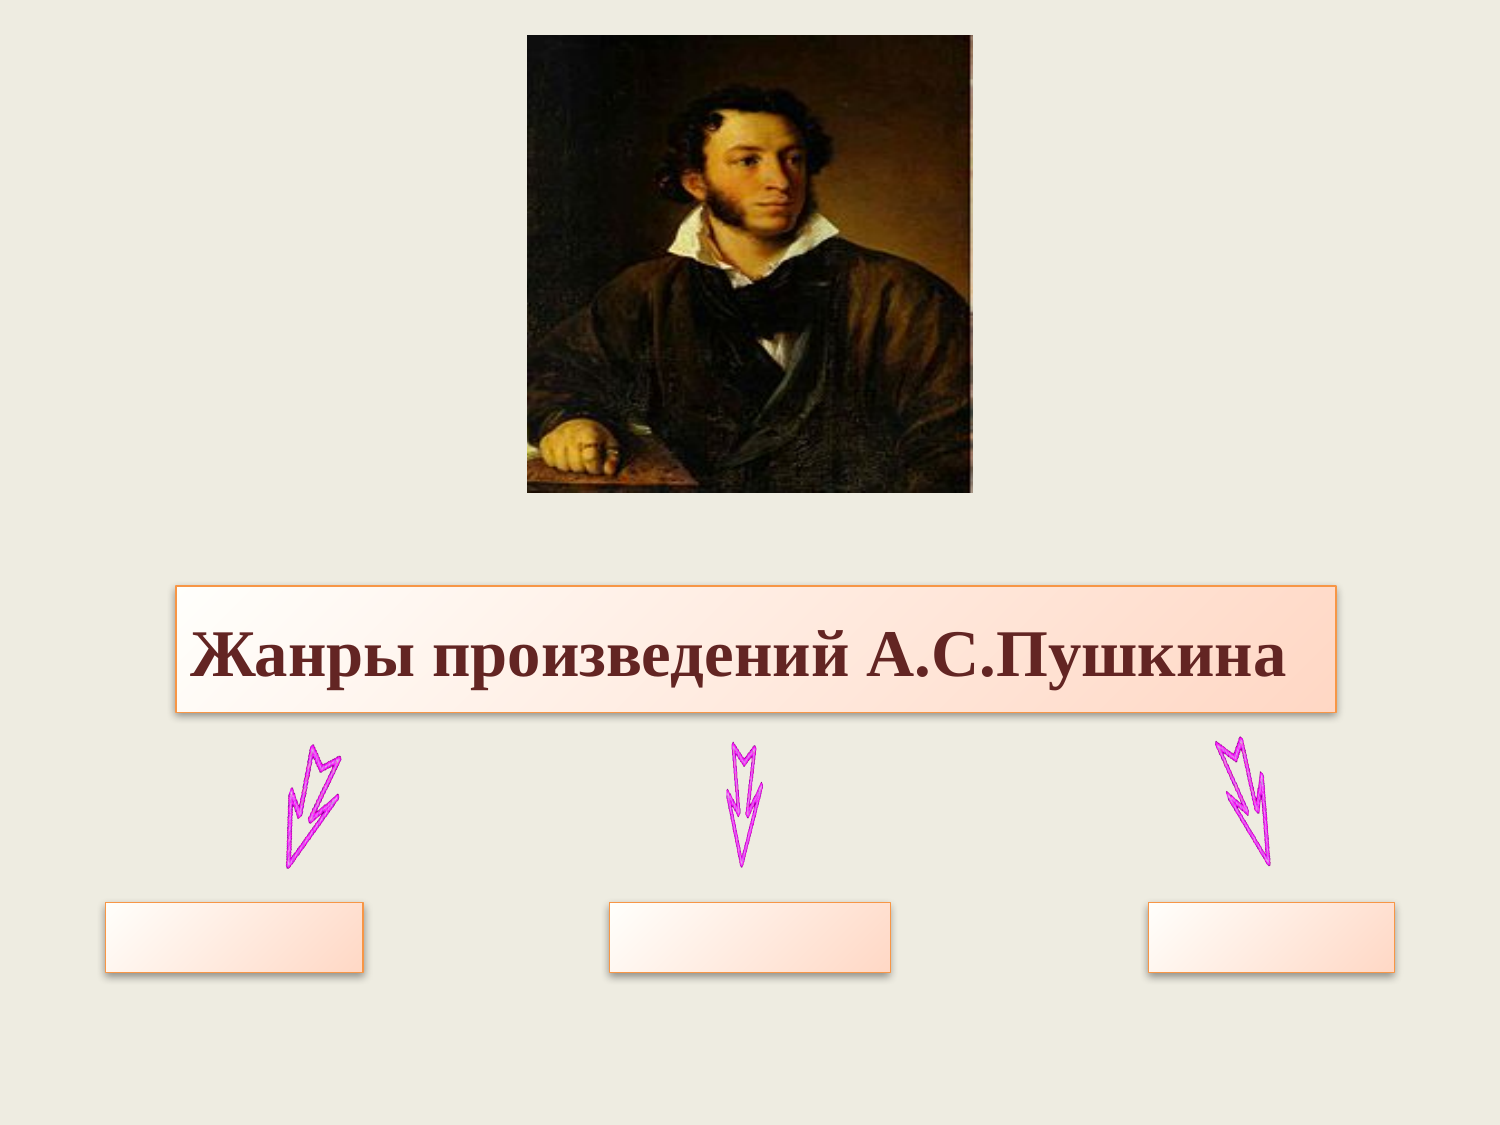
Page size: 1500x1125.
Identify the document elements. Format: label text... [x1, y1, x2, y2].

text_box Жанры произведений А.С.Пушкина [175, 585, 1337, 713]
text_box [105, 902, 364, 973]
text_box [609, 902, 891, 973]
picture [222, 739, 389, 910]
picture [1166, 727, 1345, 902]
picture [661, 739, 827, 902]
text_box [1148, 902, 1395, 973]
picture [527, 34, 973, 493]
